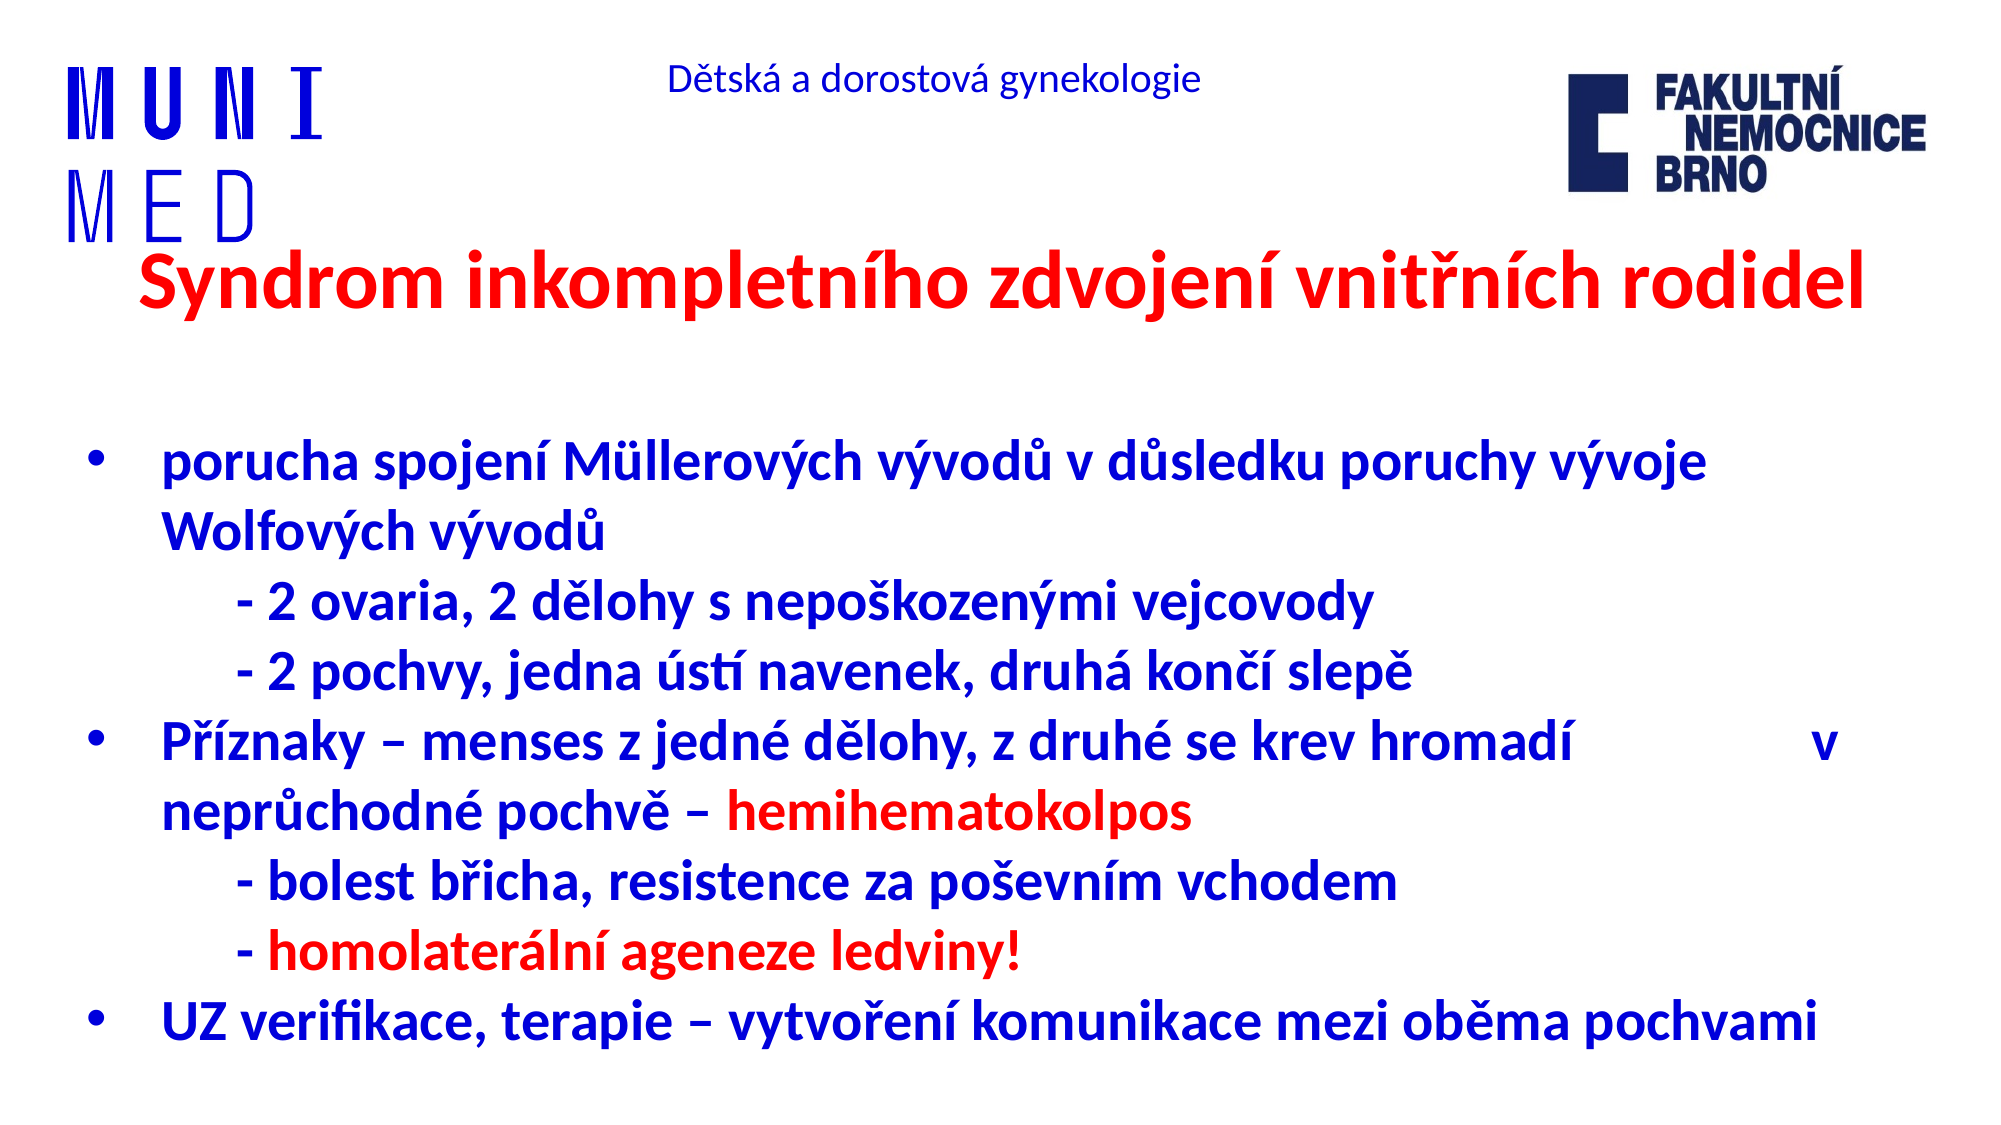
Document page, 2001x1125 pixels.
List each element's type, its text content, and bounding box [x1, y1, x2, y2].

text_box Syndrom inkompletního zdvojení vnitřních rodidel [3, 218, 2000, 334]
picture [1537, 33, 1956, 232]
text_box porucha spojení Müllerových vývodů v důsledku poruchy vývoje Wolfových vývodů - 2 ovaria, 2 dělohy s nepoškozenými vejcovody - 2 pochvy, jedna ústí navenek, druhá končí slepě Příznaky – menses z jedné dělohy, z druhé se krev hromadí v neprůchodné pochvě – hemihematokolpos - bolest břicha, resistence za poševním vchodem - homolaterální ageneze ledviny! UZ verifikace, terapie – vytvoření komunikace mezi oběma pochvami [71, 414, 1913, 1125]
text_box Dětská a dorostová gynekologie [423, 50, 1446, 113]
